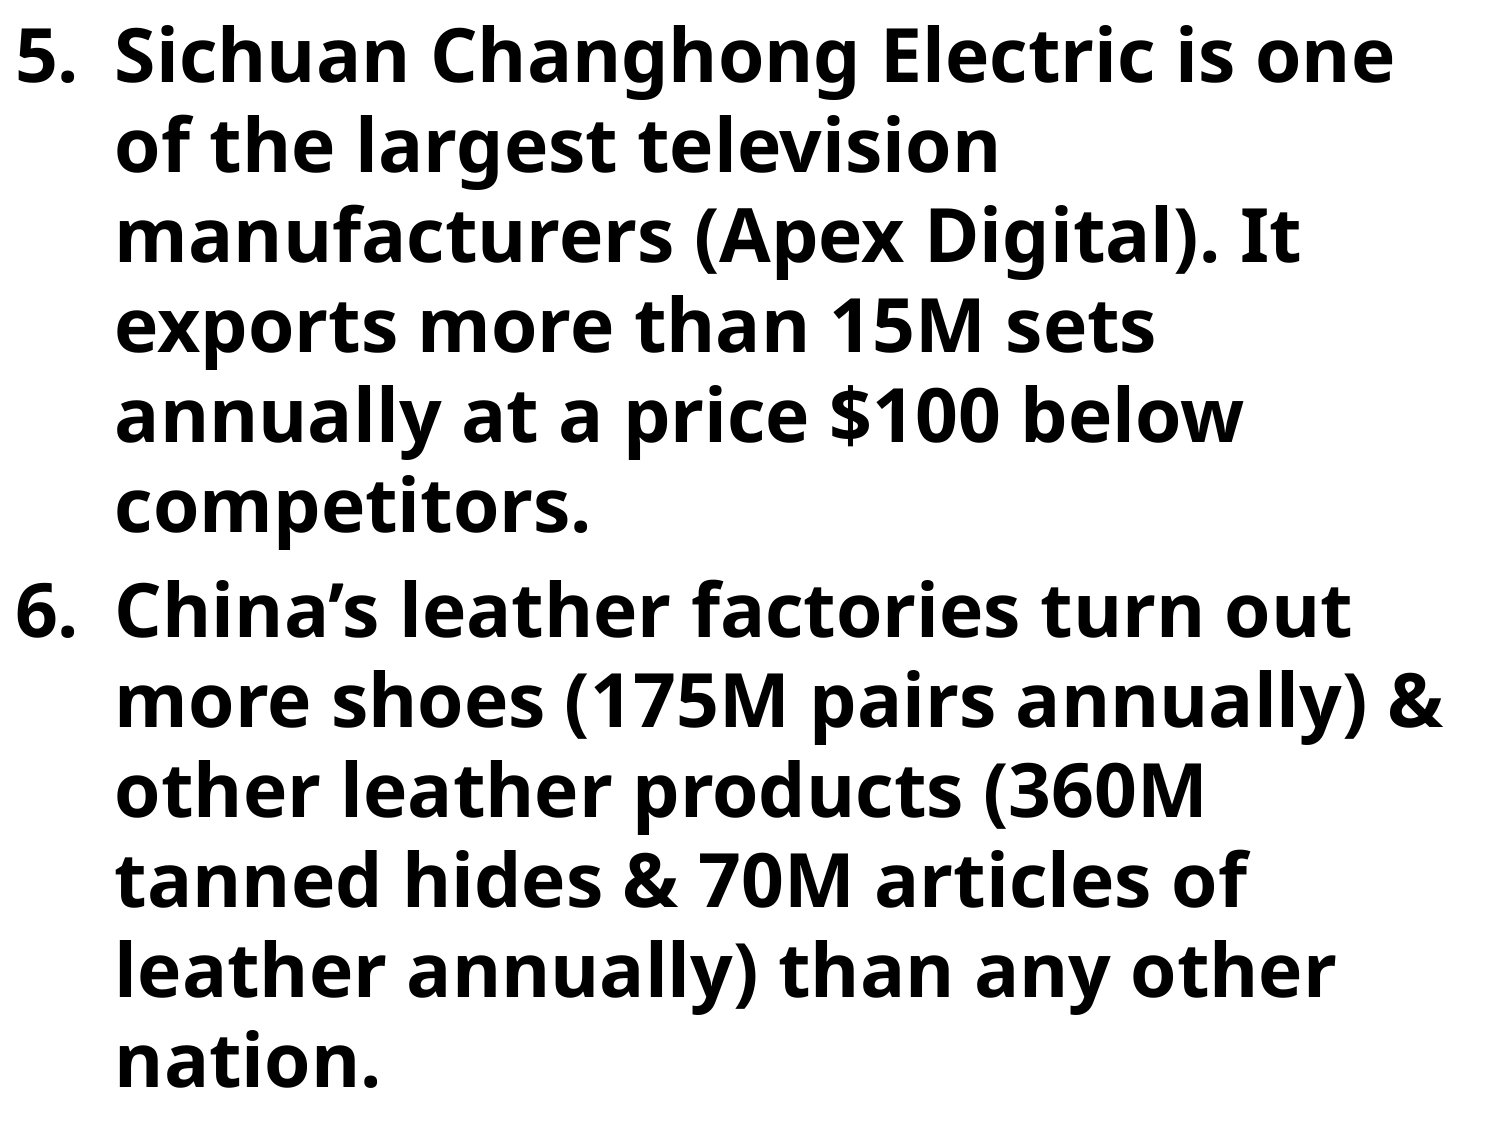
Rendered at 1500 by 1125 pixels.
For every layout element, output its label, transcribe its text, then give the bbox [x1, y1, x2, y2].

list Sichuan Changhong Electric is one of the largest television manufacturers (Apex Digital). It exports more than 15M sets annually at a price $100 below competitors. China’s leather factories turn out more shoes (175M pairs annually) & other leather products (360M tanned hides & 70M articles of leather annually) than any other nation. [0, 0, 1500, 1125]
